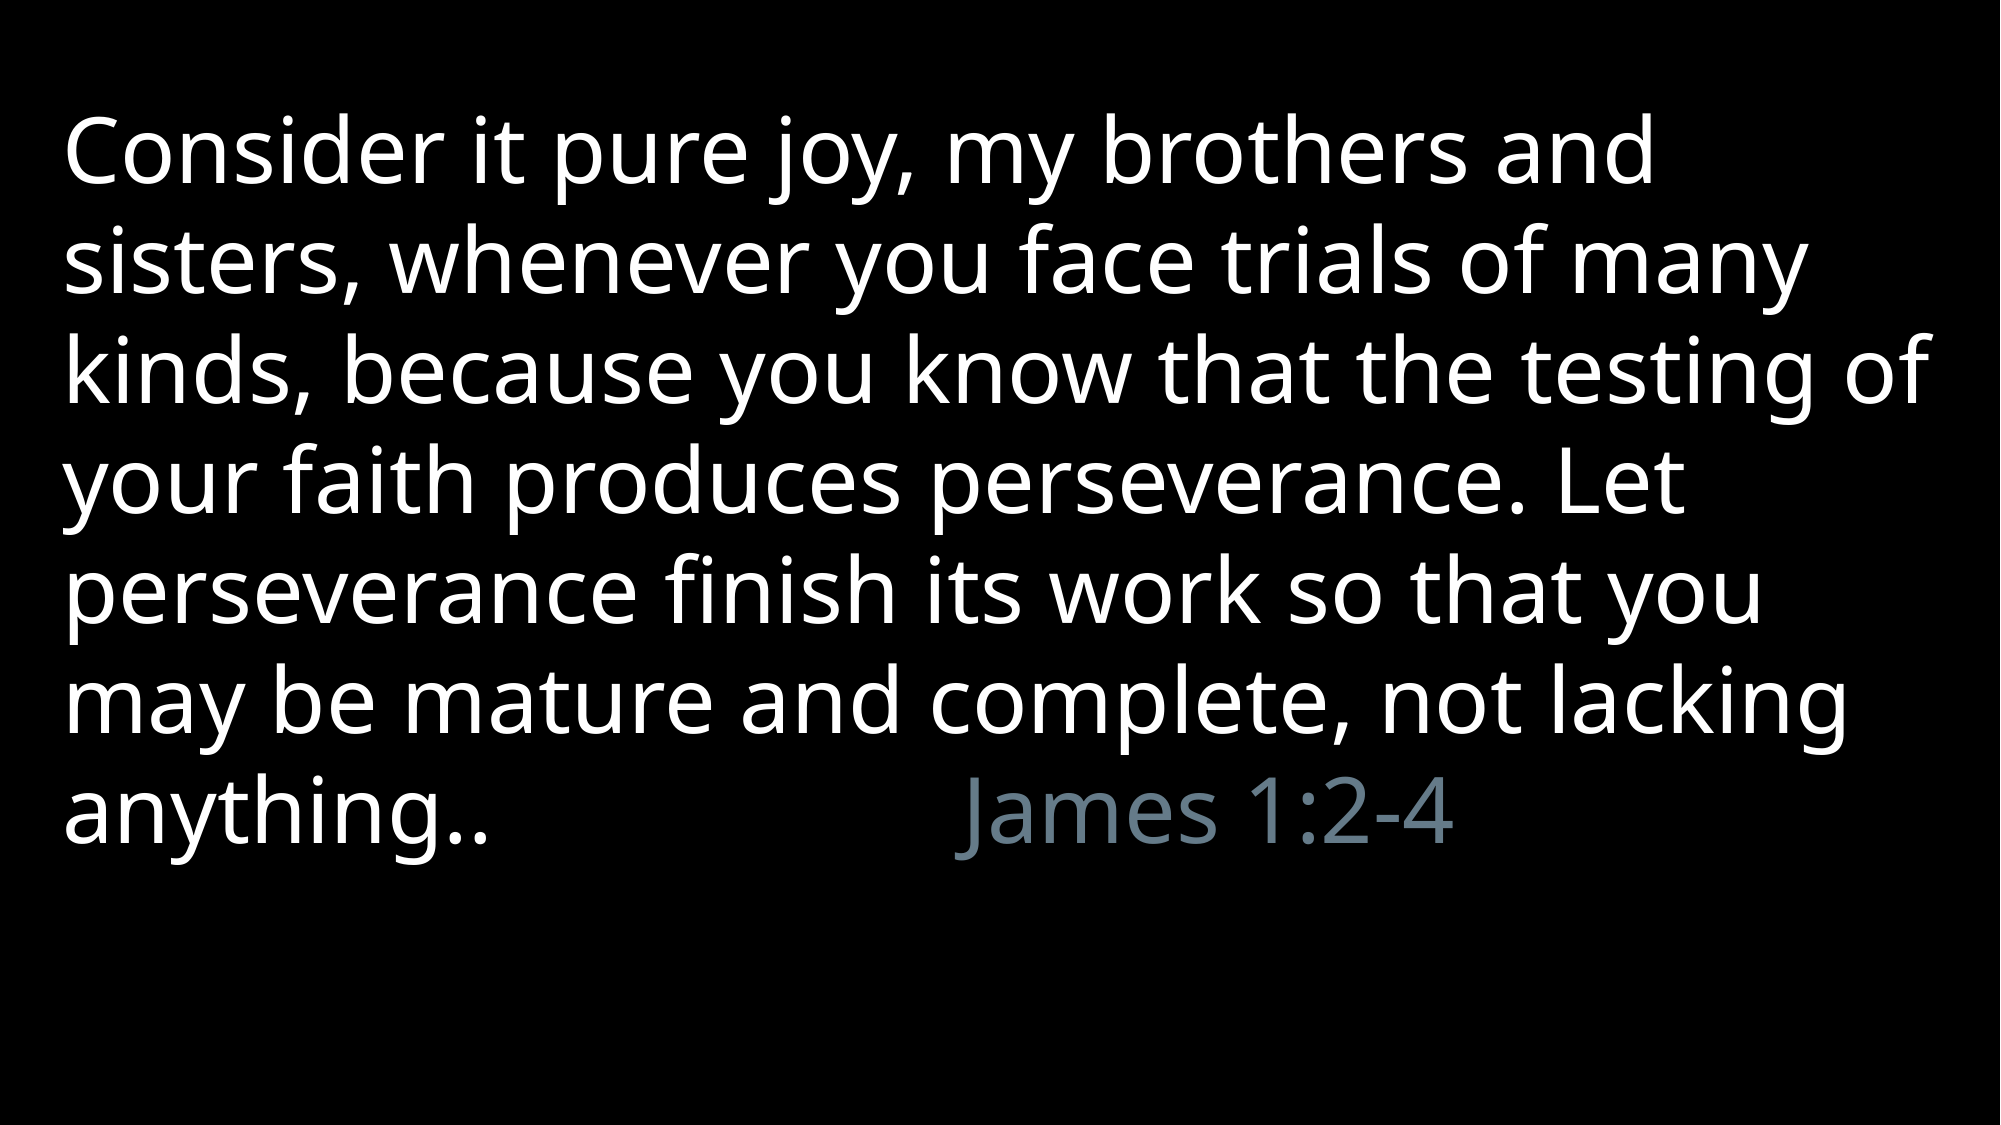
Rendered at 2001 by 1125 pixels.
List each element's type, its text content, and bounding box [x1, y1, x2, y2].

text_box Consider it pure joy, my brothers and sisters, whenever you face trials of many kinds, because you know that the testing of your faith produces perseverance. Let perseverance finish its work so that you may be mature and complete, not lacking anything.. James 1:2-4 [47, 84, 1956, 869]
